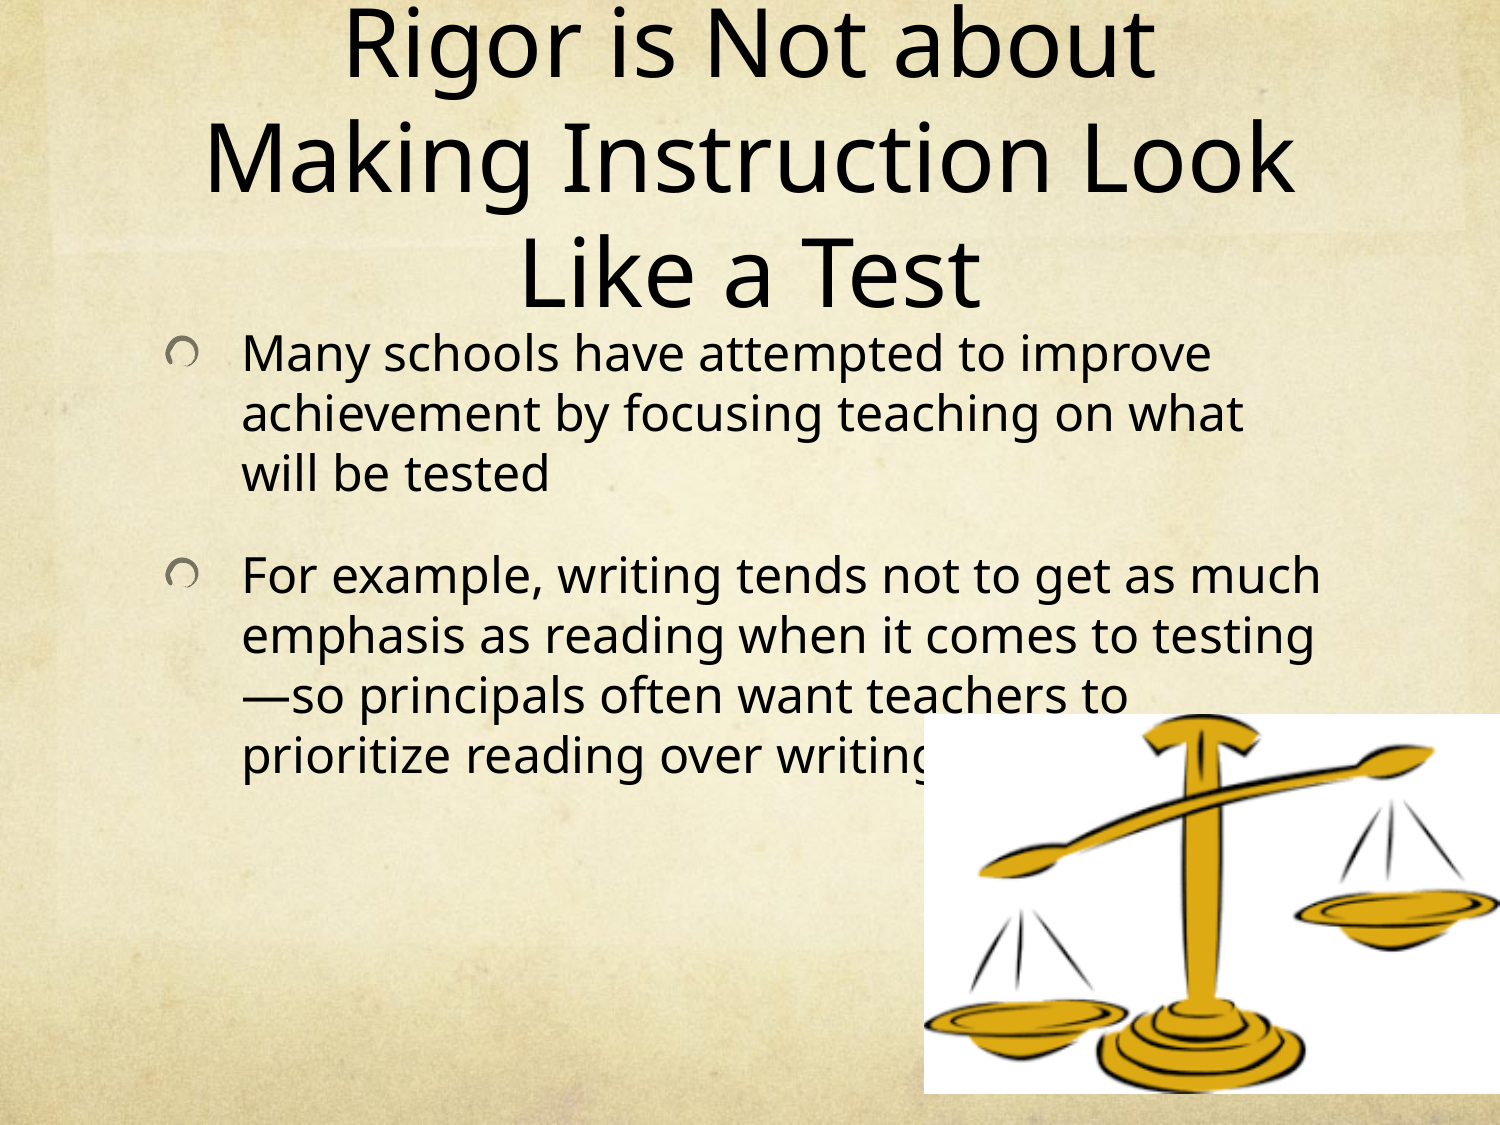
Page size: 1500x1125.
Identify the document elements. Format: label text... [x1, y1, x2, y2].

picture [0, 0, 1500, 1125]
title Rigor is Not about Making Instruction Look Like a Test [150, 82, 1350, 225]
list Many schools have attempted to improve achievement by focusing teaching on what will be tested For example, writing tends not to get as much emphasis as reading when it comes to testing—so principals often want teachers to prioritize reading over writing [150, 313, 1350, 950]
